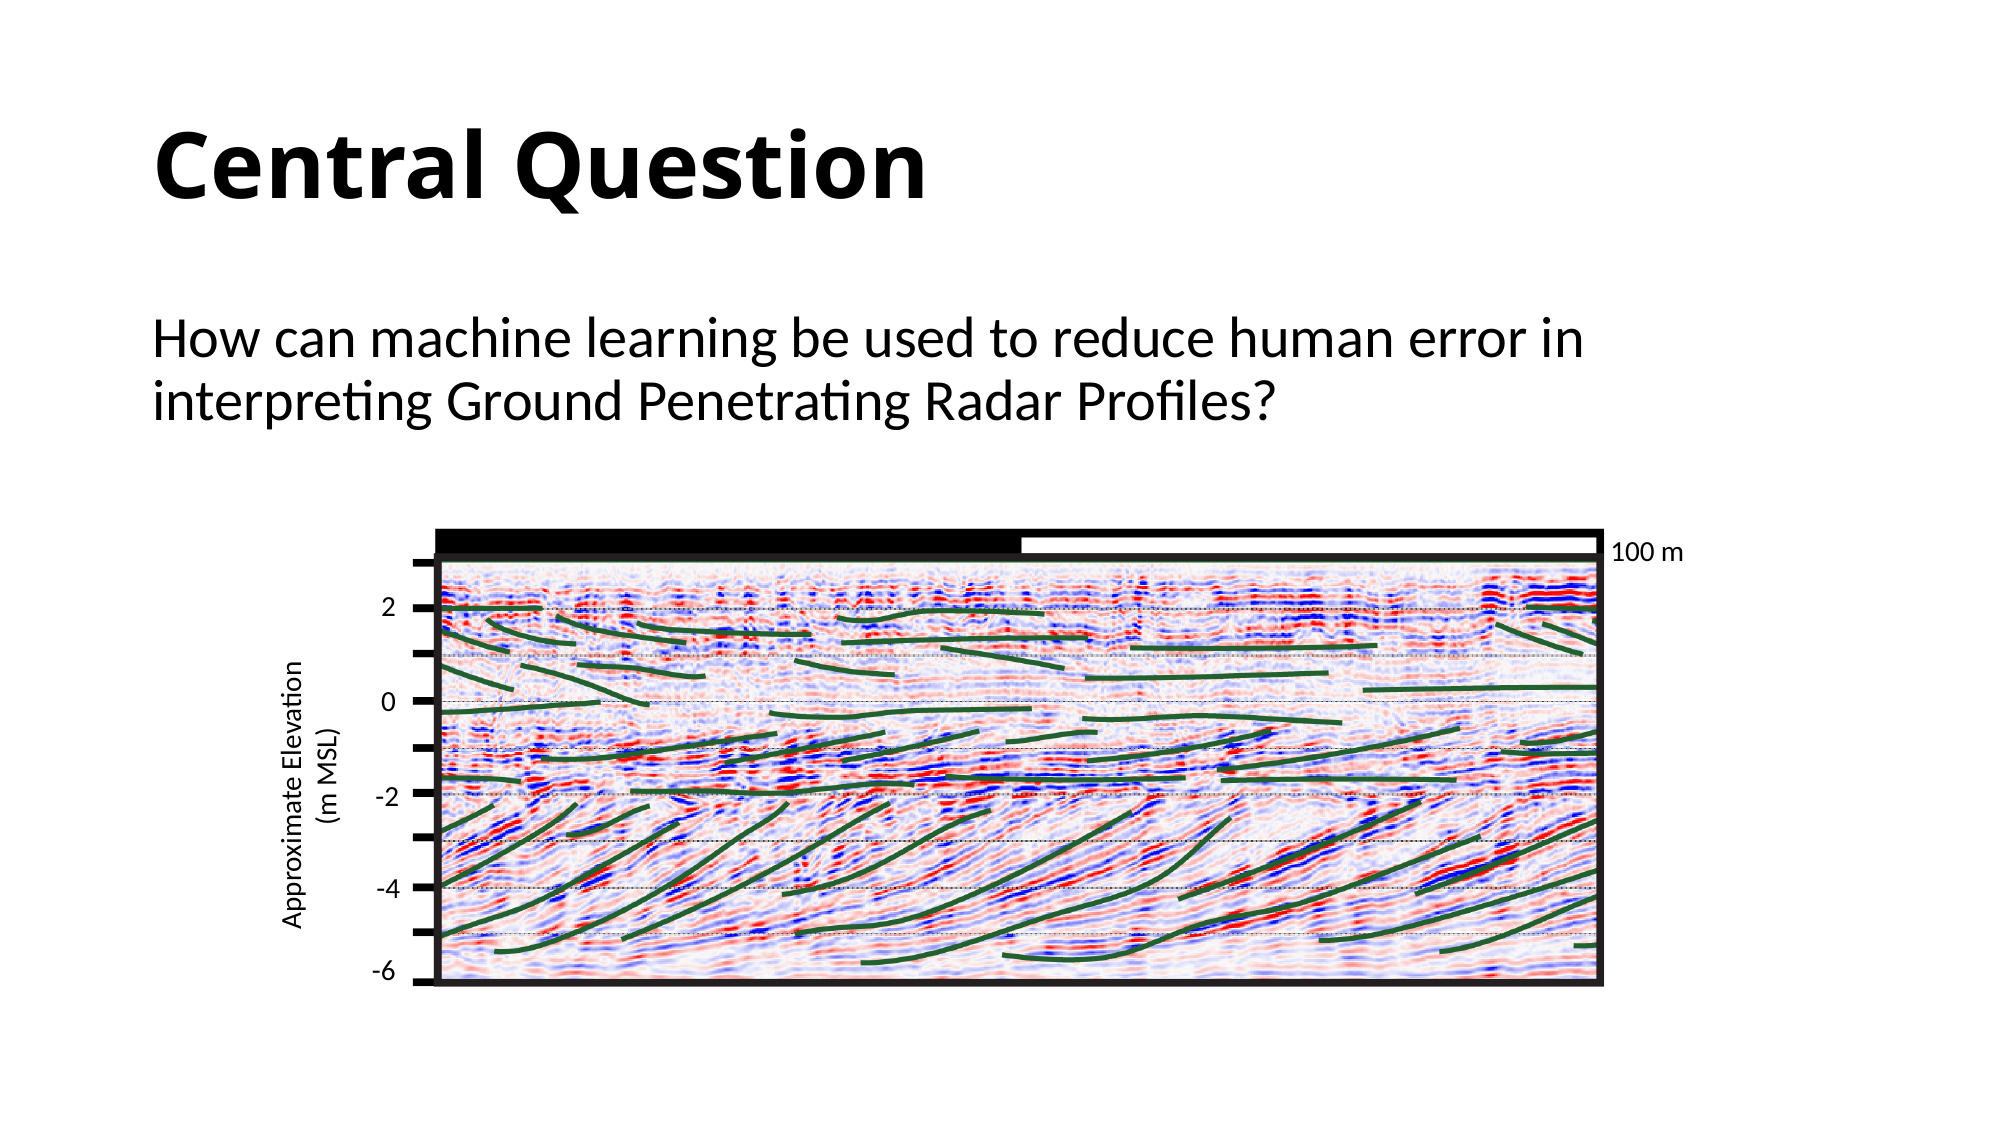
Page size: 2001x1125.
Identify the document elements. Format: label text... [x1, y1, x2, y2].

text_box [264, 525, 1736, 999]
list How can machine learning be used to reduce human error in interpreting Ground Penetrating Radar Profiles? [137, 299, 1863, 1014]
title Central Question [137, 59, 1863, 278]
